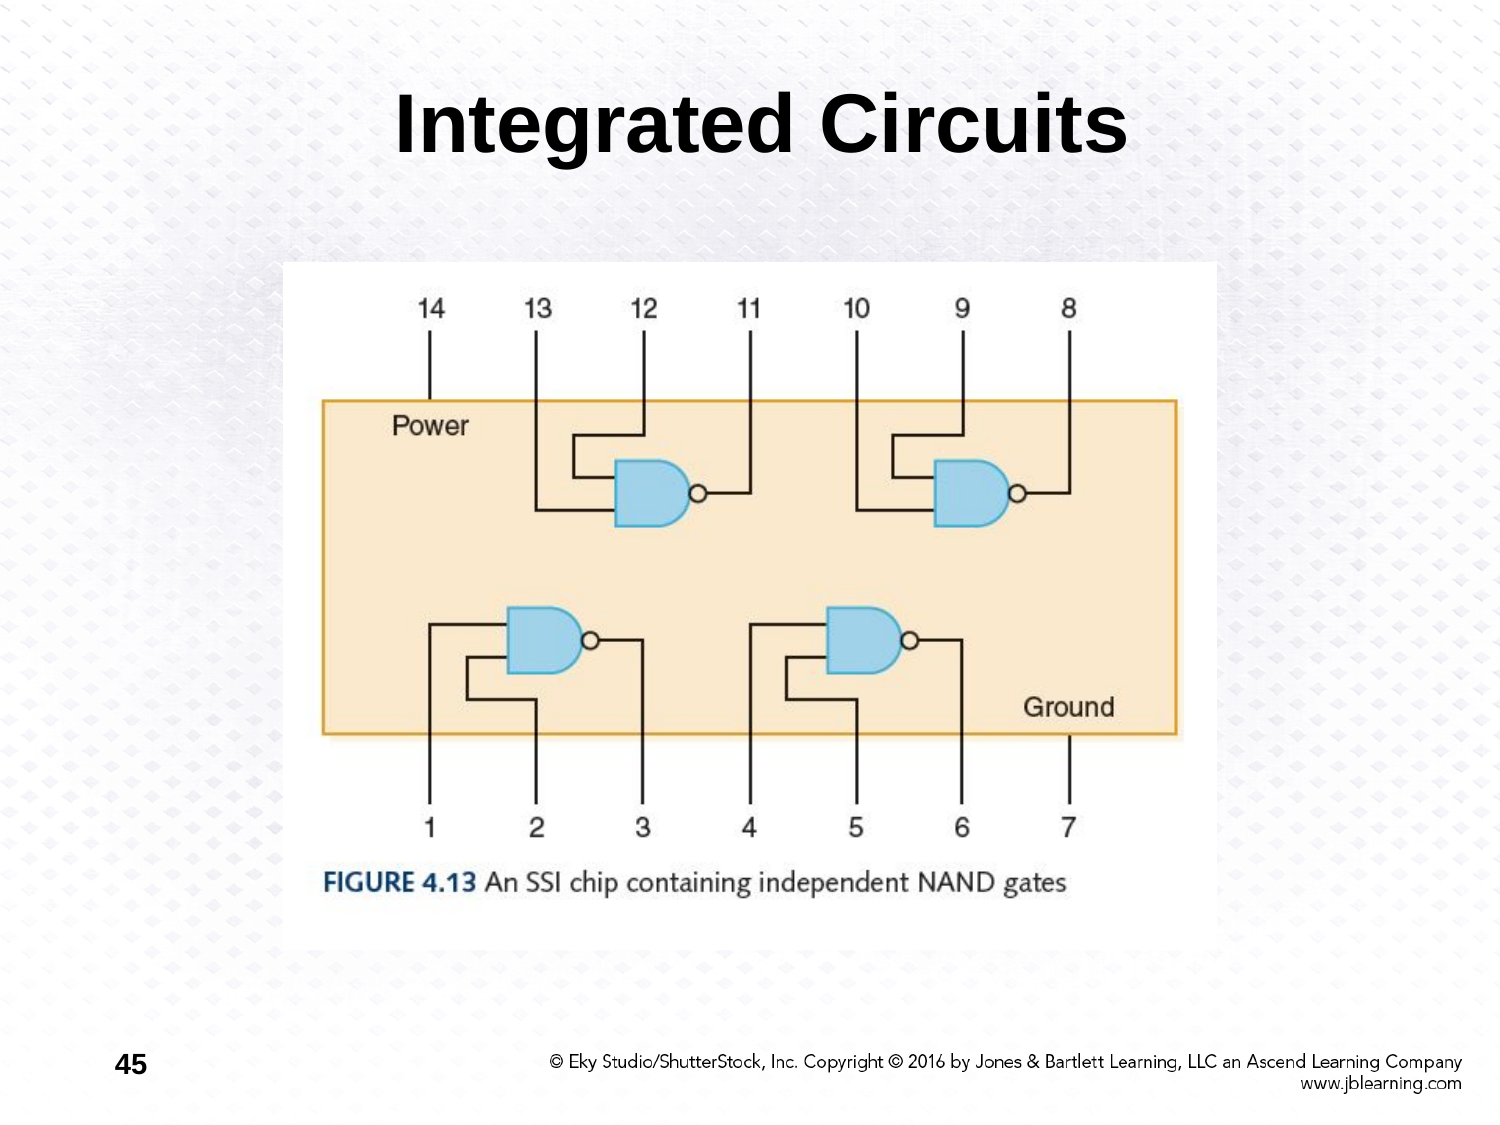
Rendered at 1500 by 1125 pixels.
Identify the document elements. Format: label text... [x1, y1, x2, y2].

picture [0, 0, 1500, 1125]
title Integrated Circuits [150, 24, 1375, 213]
slide_number 45 [99, 1037, 450, 1091]
